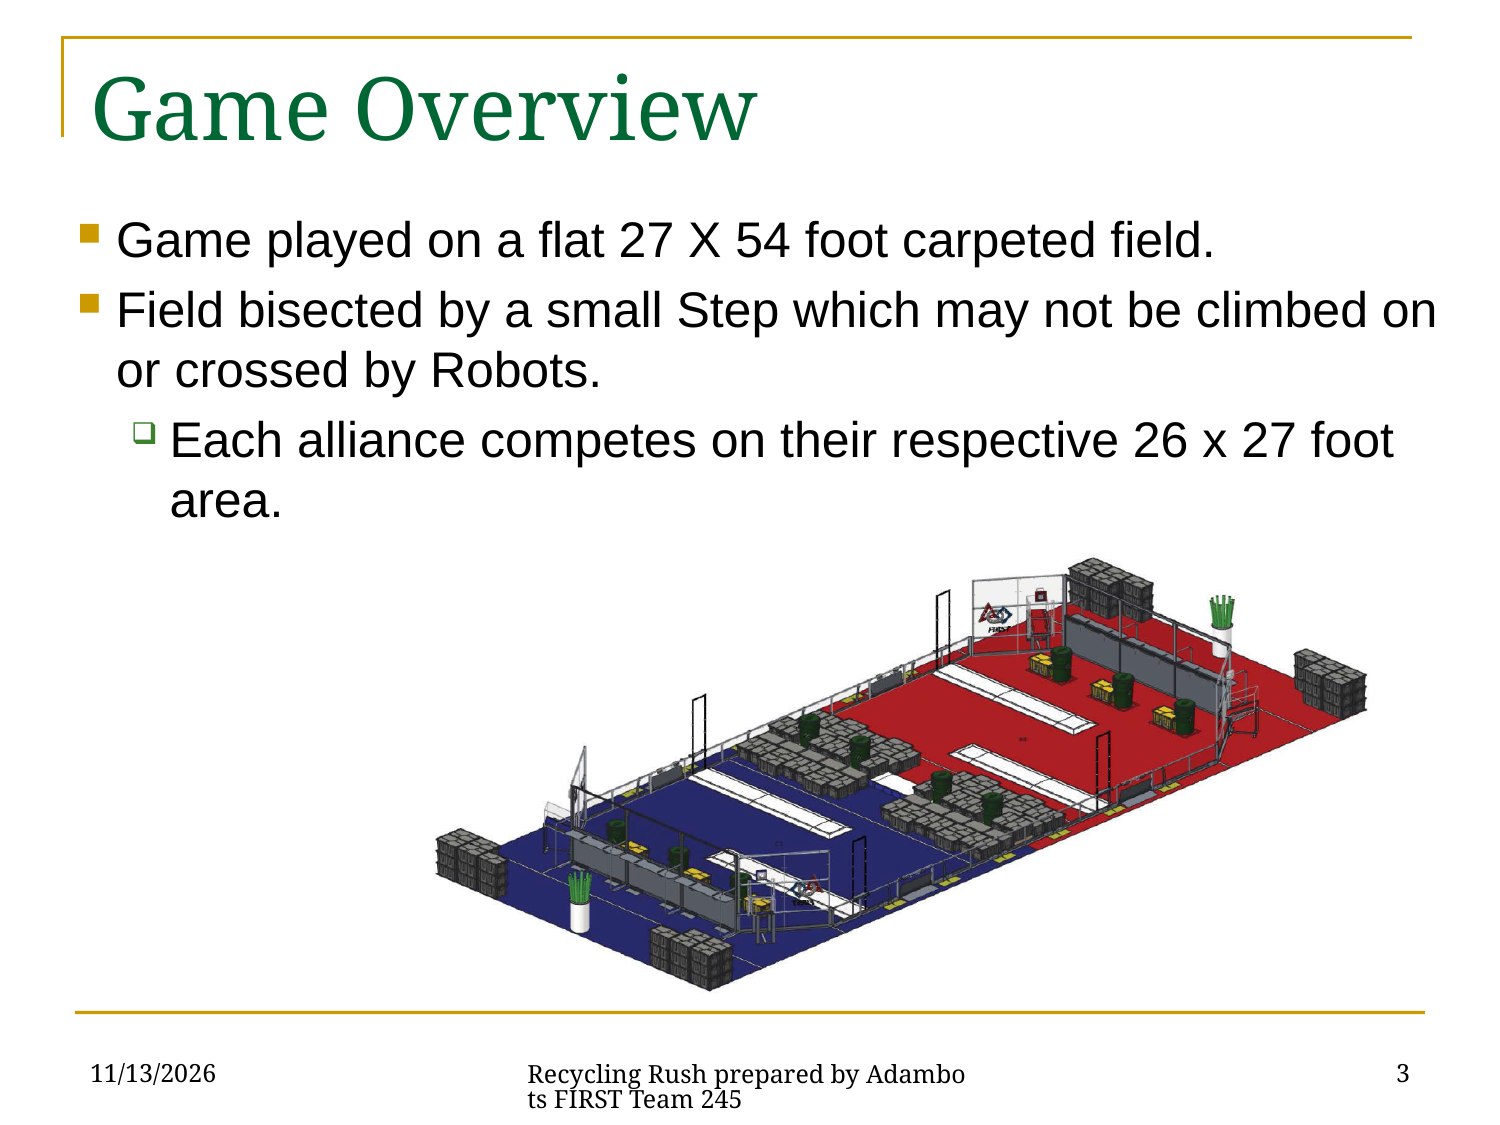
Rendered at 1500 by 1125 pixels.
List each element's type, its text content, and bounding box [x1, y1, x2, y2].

list Game played on a flat 27 X 54 foot carpeted field. Field bisected by a small Step which may not be climbed on or crossed by Robots. Each alliance competes on their respective 26 x 27 foot area. [62, 199, 1500, 944]
footer Recycling Rush prepared by Adambots FIRST Team 245 [512, 1024, 988, 1101]
picture [429, 549, 1372, 998]
title Game Overview [74, 45, 1426, 199]
slide_number 3 [1074, 1023, 1426, 1100]
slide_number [74, 1023, 426, 1100]
